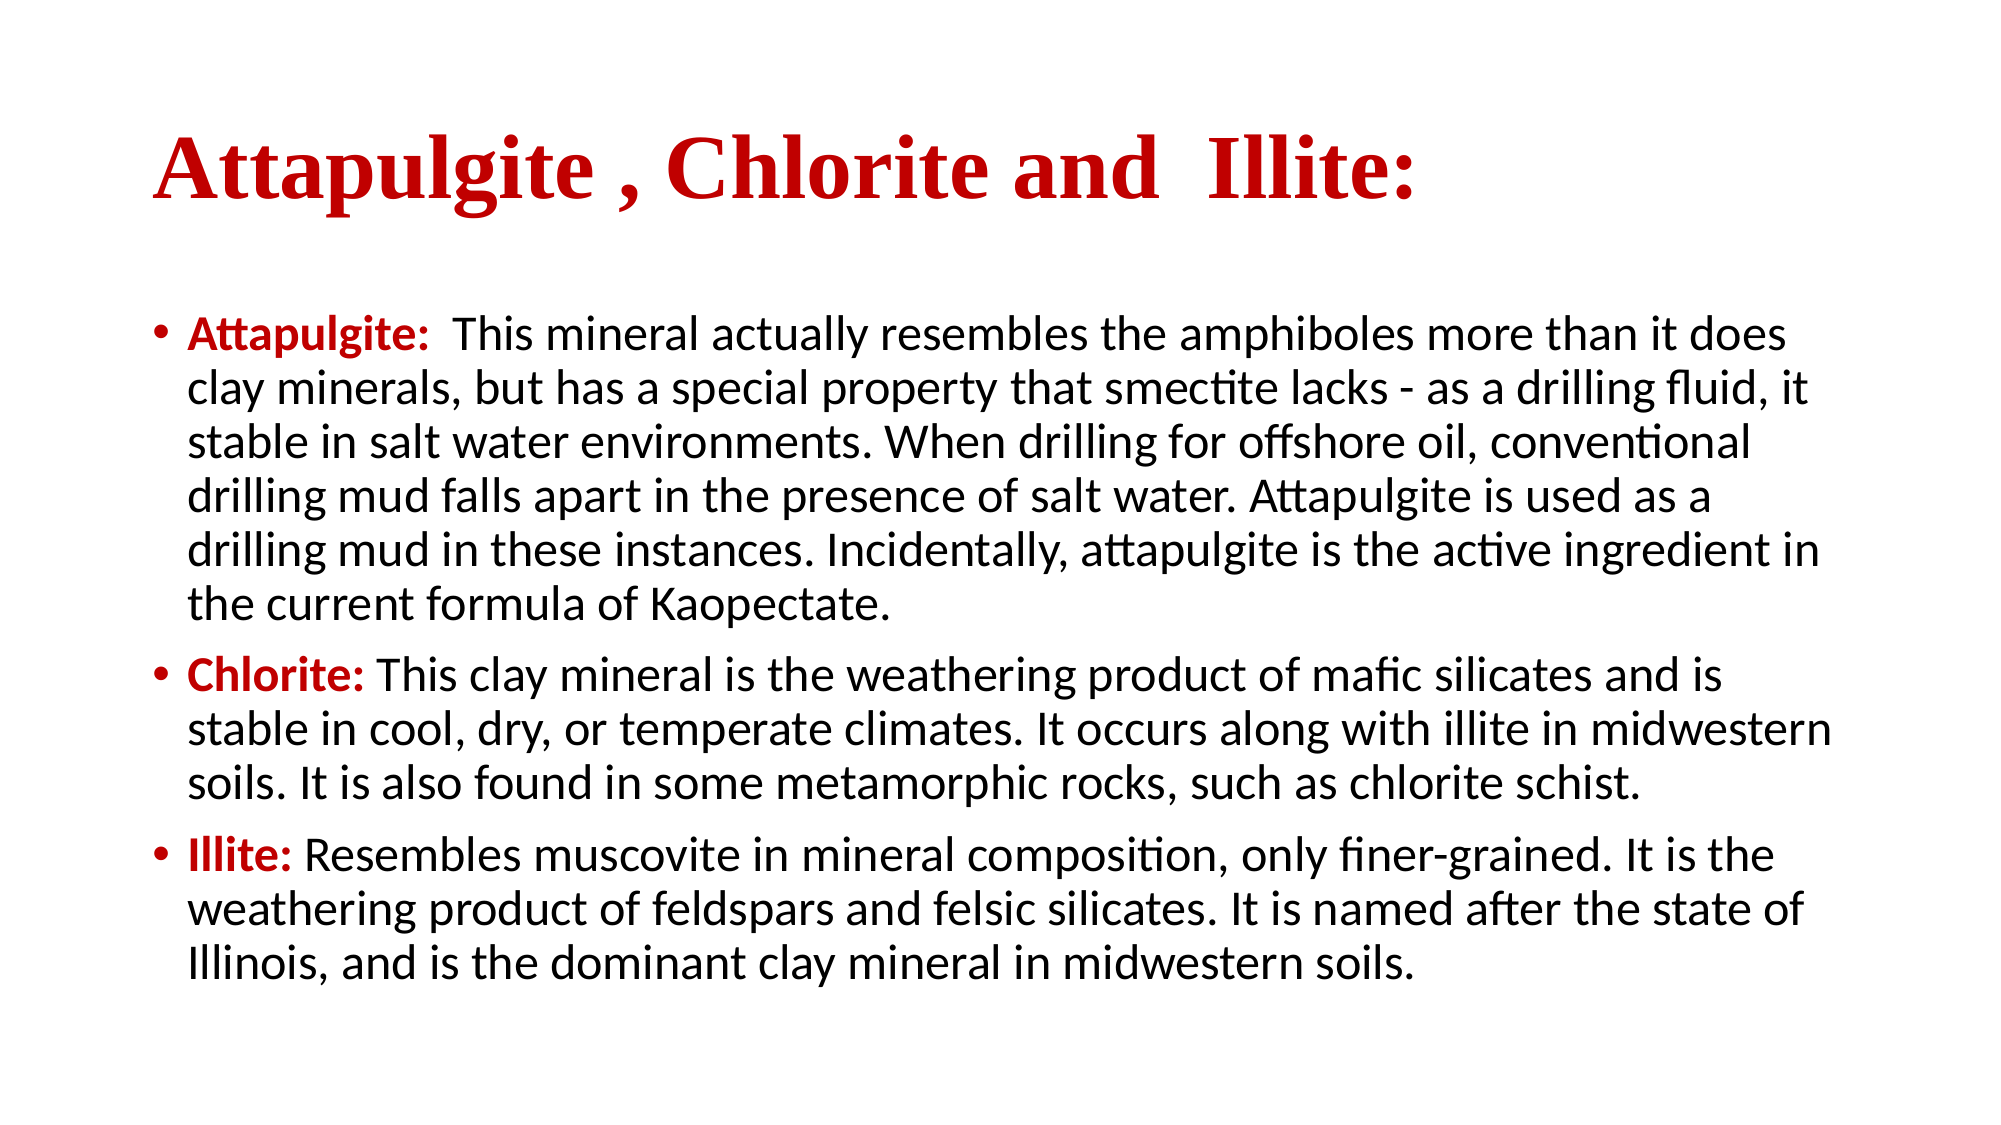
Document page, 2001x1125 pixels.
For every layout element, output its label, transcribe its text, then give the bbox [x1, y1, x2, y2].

list Attapulgite: This mineral actually resembles the amphiboles more than it does clay minerals, but has a special property that smectite lacks - as a drilling fluid, it stable in salt water environments. When drilling for offshore oil, conventional drilling mud falls apart in the presence of salt water. Attapulgite is used as a drilling mud in these instances. Incidentally, attapulgite is the active ingredient in the current formula of Kaopectate. Chlorite: This clay mineral is the weathering product of mafic silicates and is stable in cool, dry, or temperate climates. It occurs along with illite in midwestern soils. It is also found in some metamorphic rocks, such as chlorite schist. Illite: Resembles muscovite in mineral composition, only finer-grained. It is the weathering product of feldspars and felsic silicates. It is named after the state of Illinois, and is the dominant clay mineral in midwestern soils. [137, 299, 1863, 1014]
title Attapulgite , Chlorite and Illite: [137, 59, 1863, 278]
